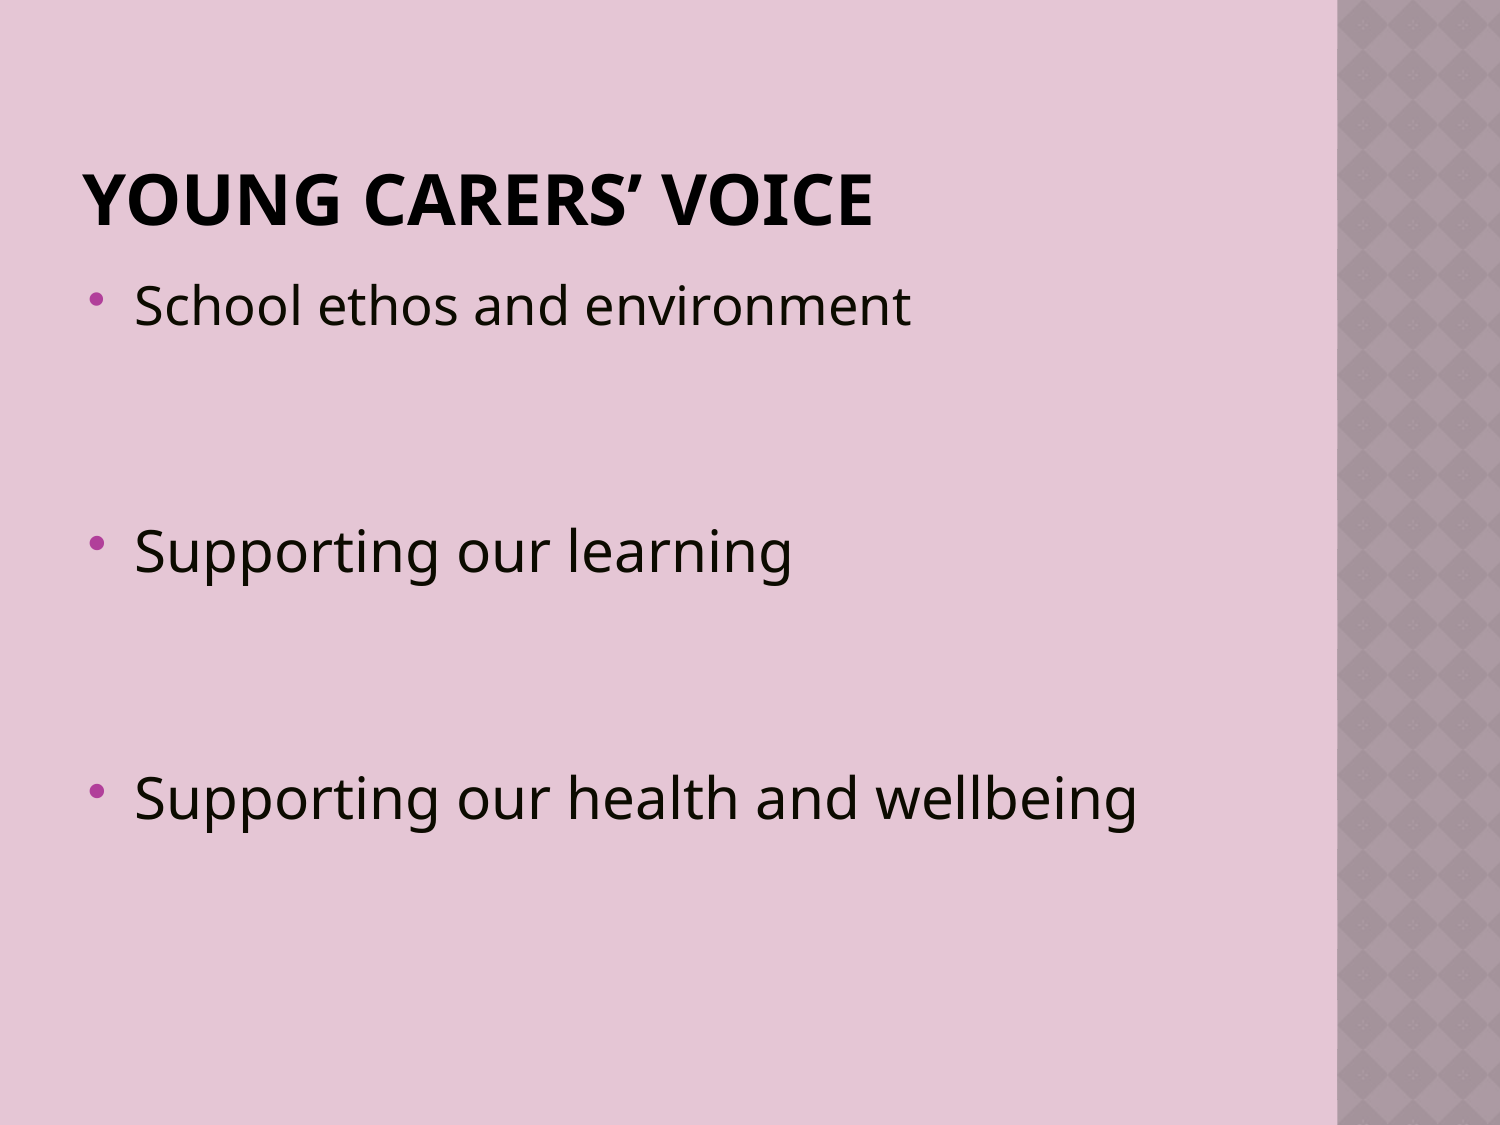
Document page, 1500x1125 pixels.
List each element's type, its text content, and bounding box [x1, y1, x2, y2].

list School ethos and environment Supporting our learning Supporting our health and wellbeing [75, 264, 1263, 1059]
title Young carers’ voice [75, 52, 1263, 240]
